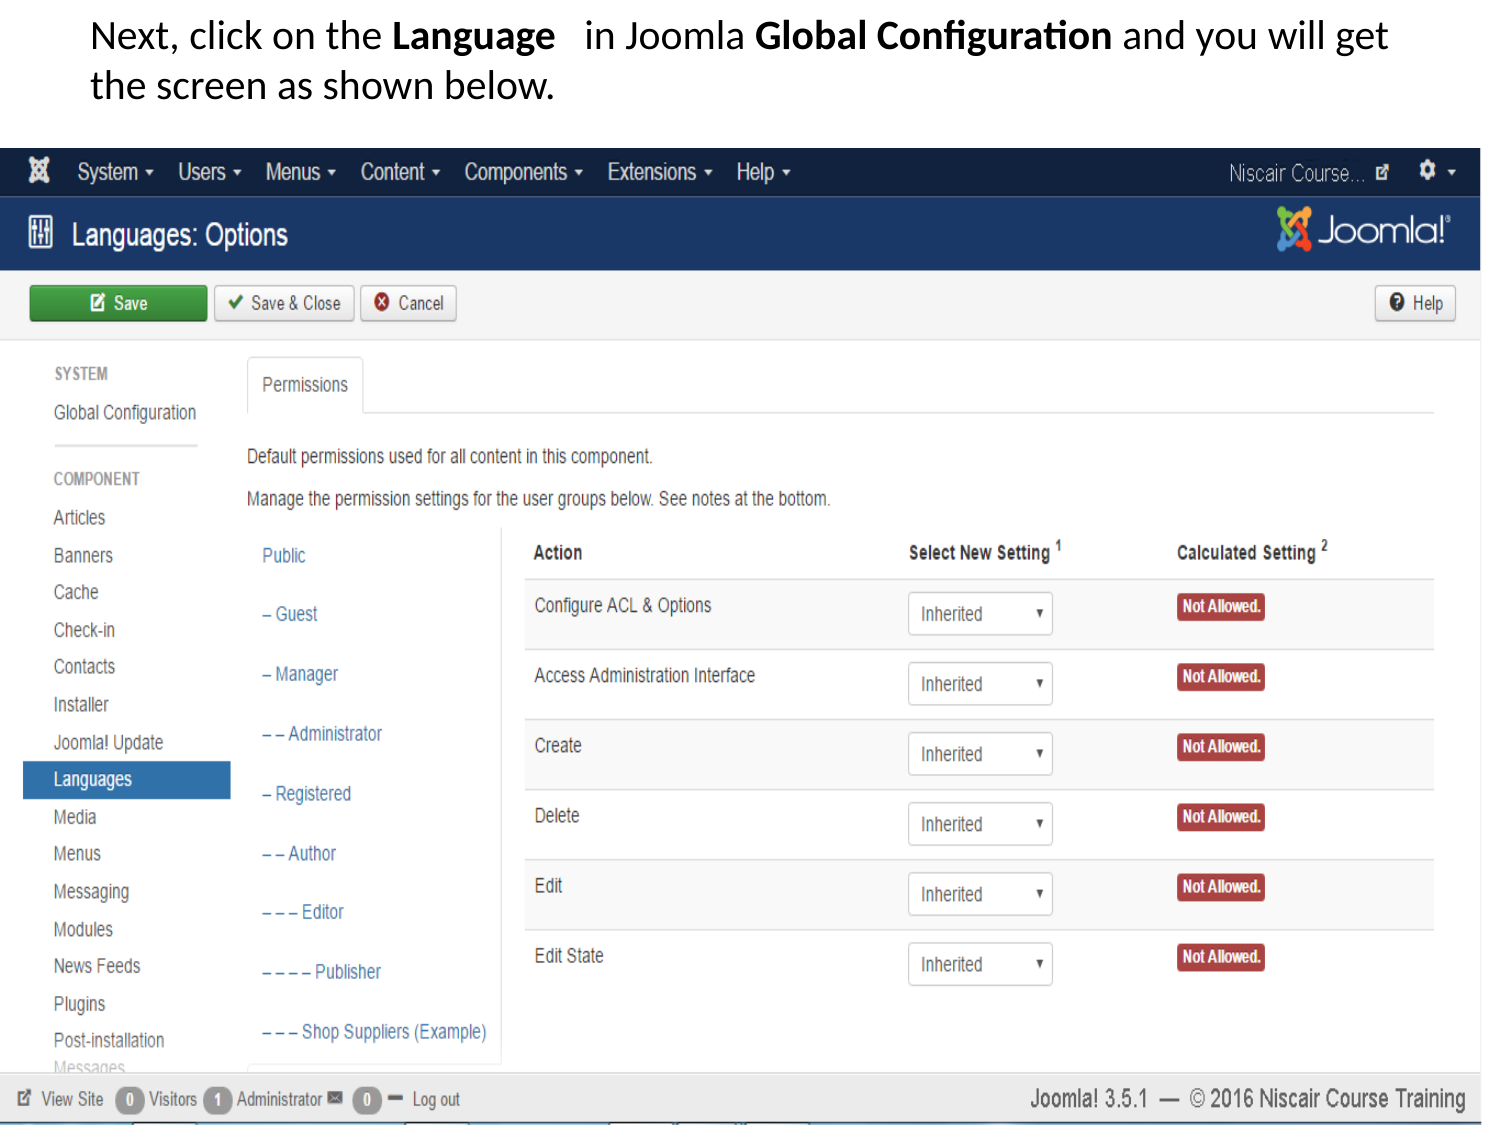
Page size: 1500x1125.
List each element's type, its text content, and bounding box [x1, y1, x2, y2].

list Next, click on the Language in Joomla Global Configuration and you will get the screen as shown below. [75, 0, 1425, 147]
picture [0, 148, 1500, 1125]
